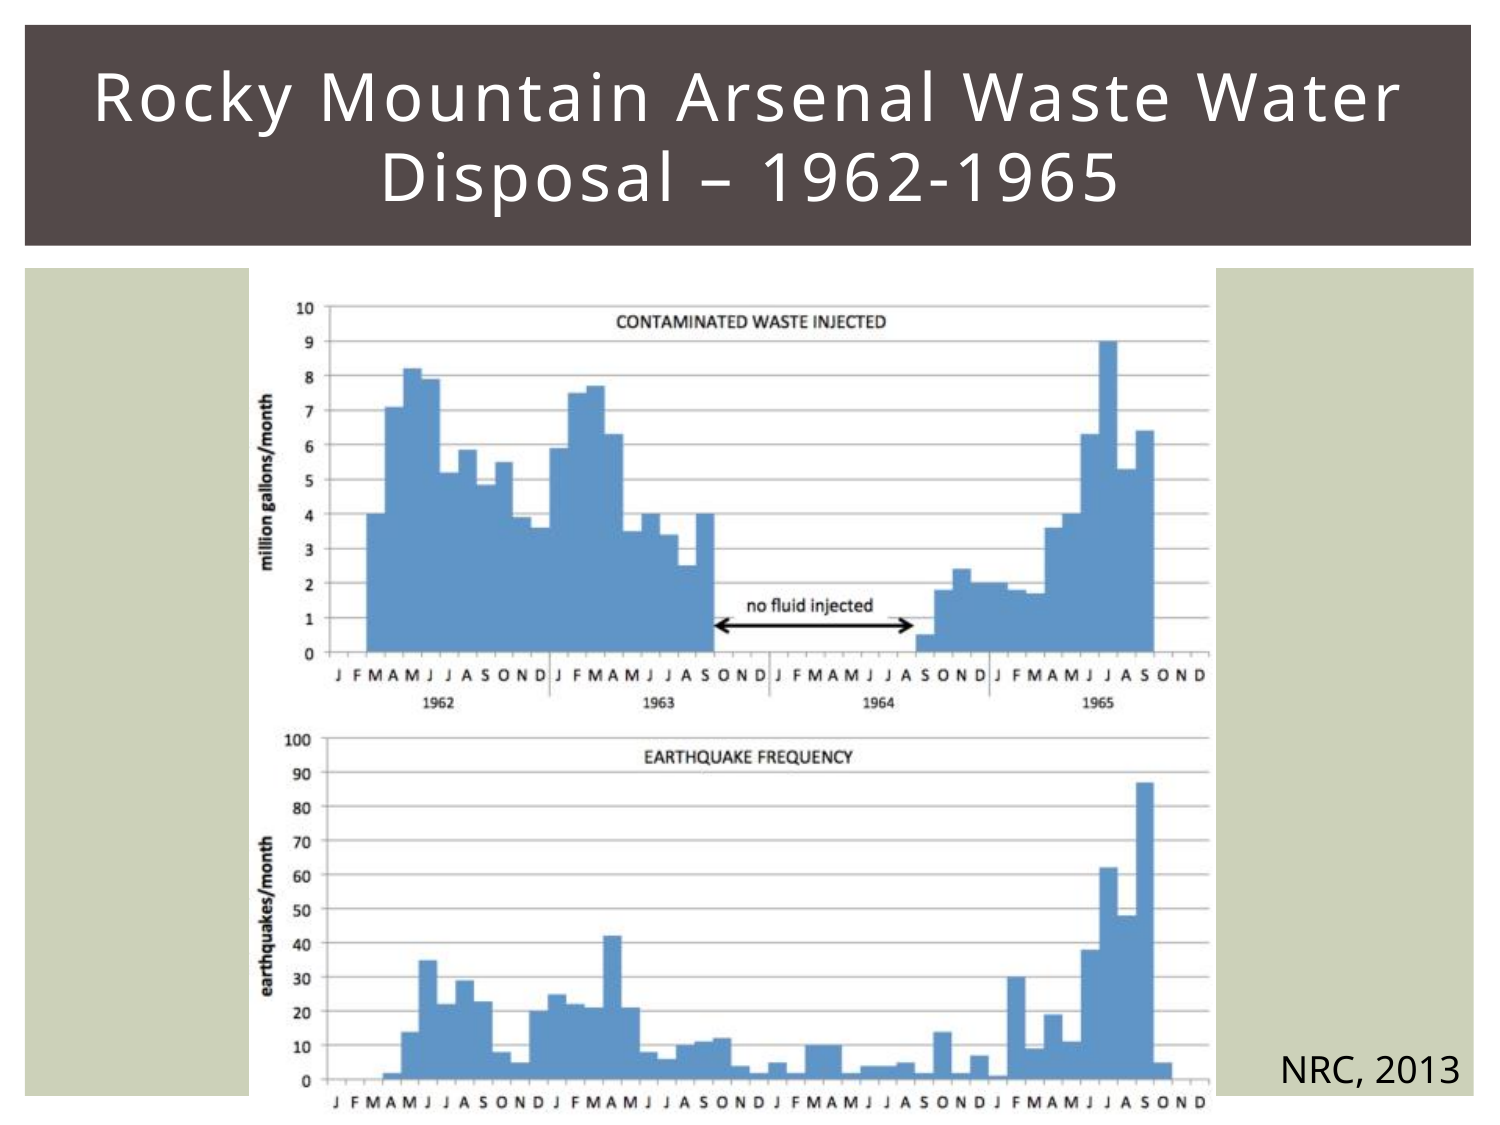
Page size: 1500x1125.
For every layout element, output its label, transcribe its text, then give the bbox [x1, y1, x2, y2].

picture [249, 264, 1216, 1125]
title Rocky Mountain Arsenal Waste Water Disposal – 1962-1965 [62, 47, 1438, 221]
text_box NRC, 2013 [1265, 1038, 1476, 1099]
